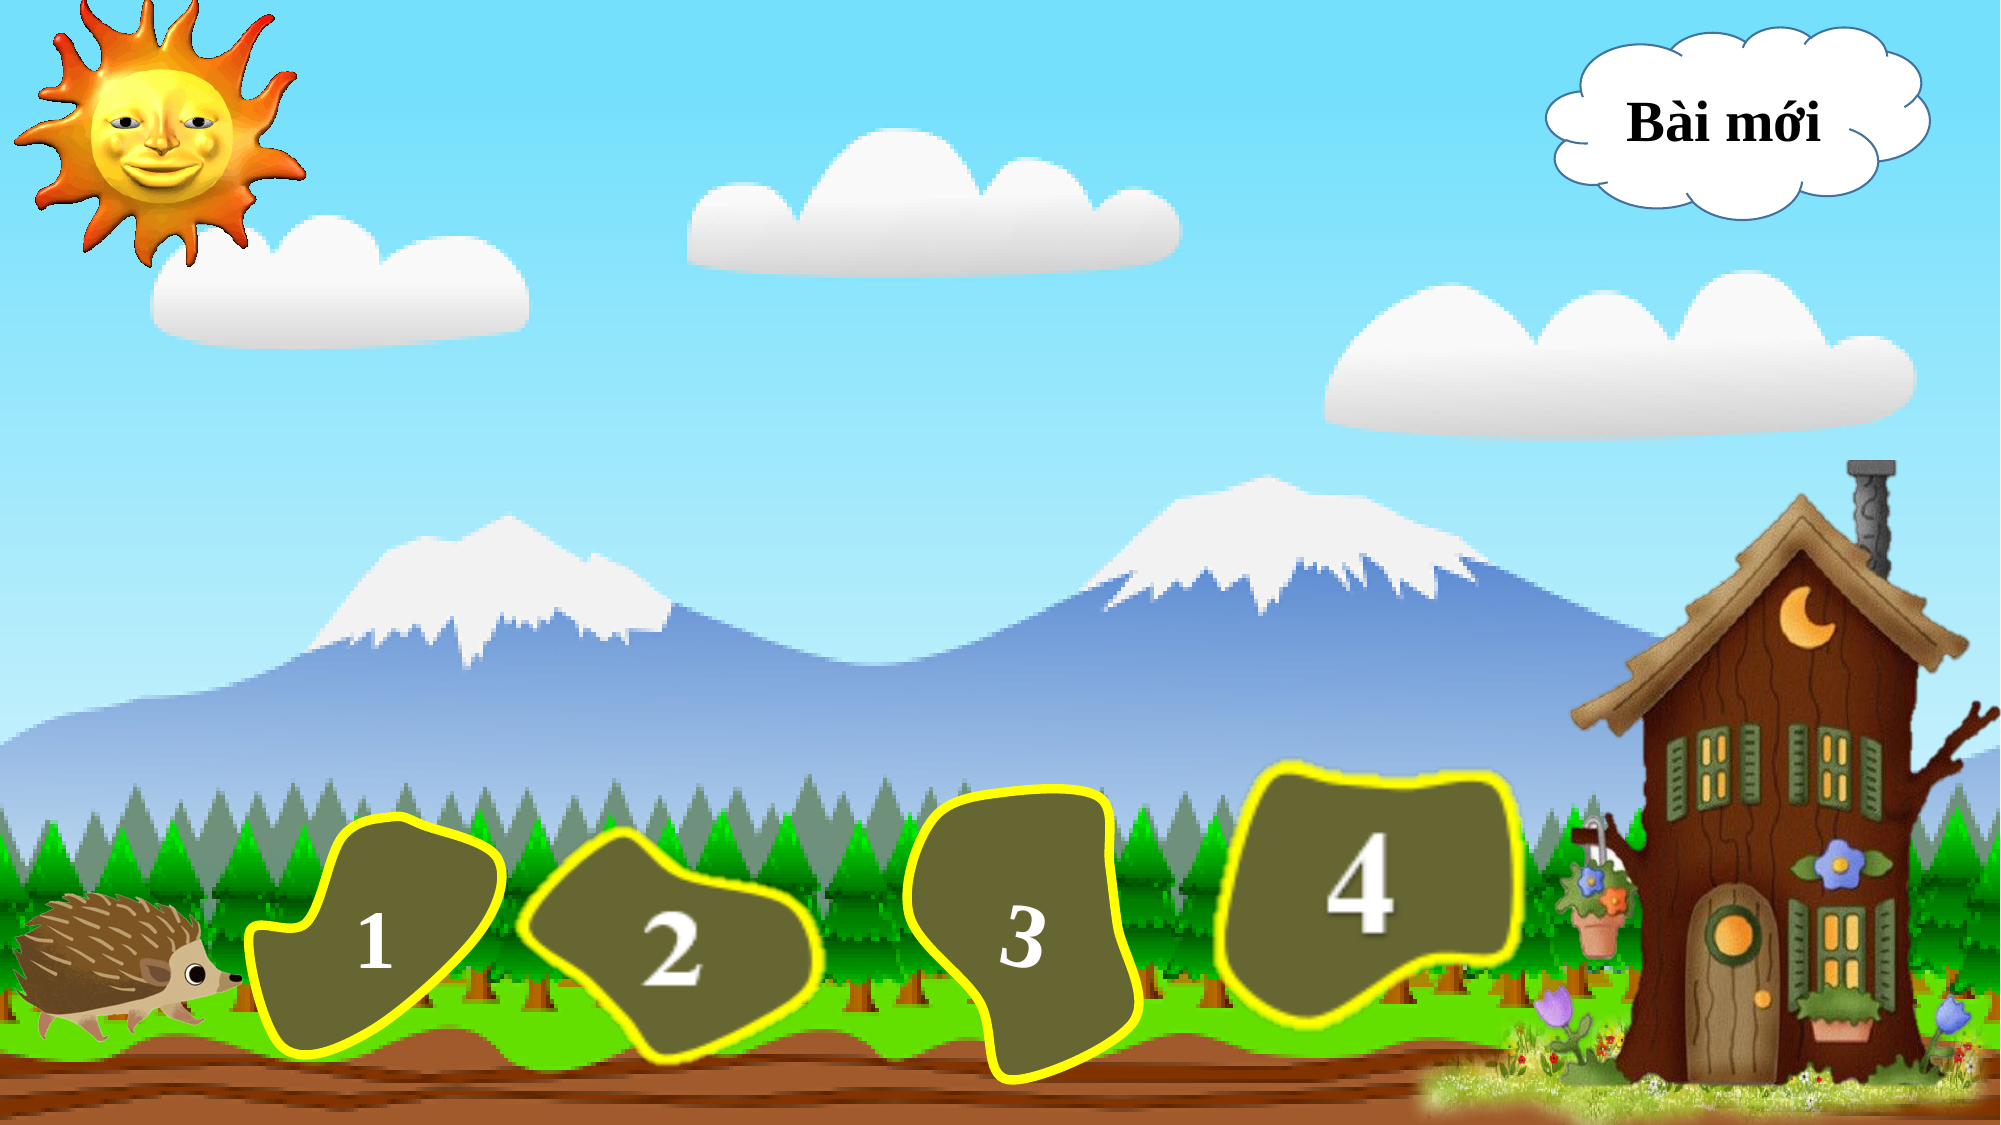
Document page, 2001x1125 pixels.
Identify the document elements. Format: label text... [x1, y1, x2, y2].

text_box 3 [906, 787, 1141, 1081]
text_box 1 [247, 815, 503, 1056]
text_box Bài mới [1544, 26, 1932, 222]
picture [0, 0, 2001, 1125]
